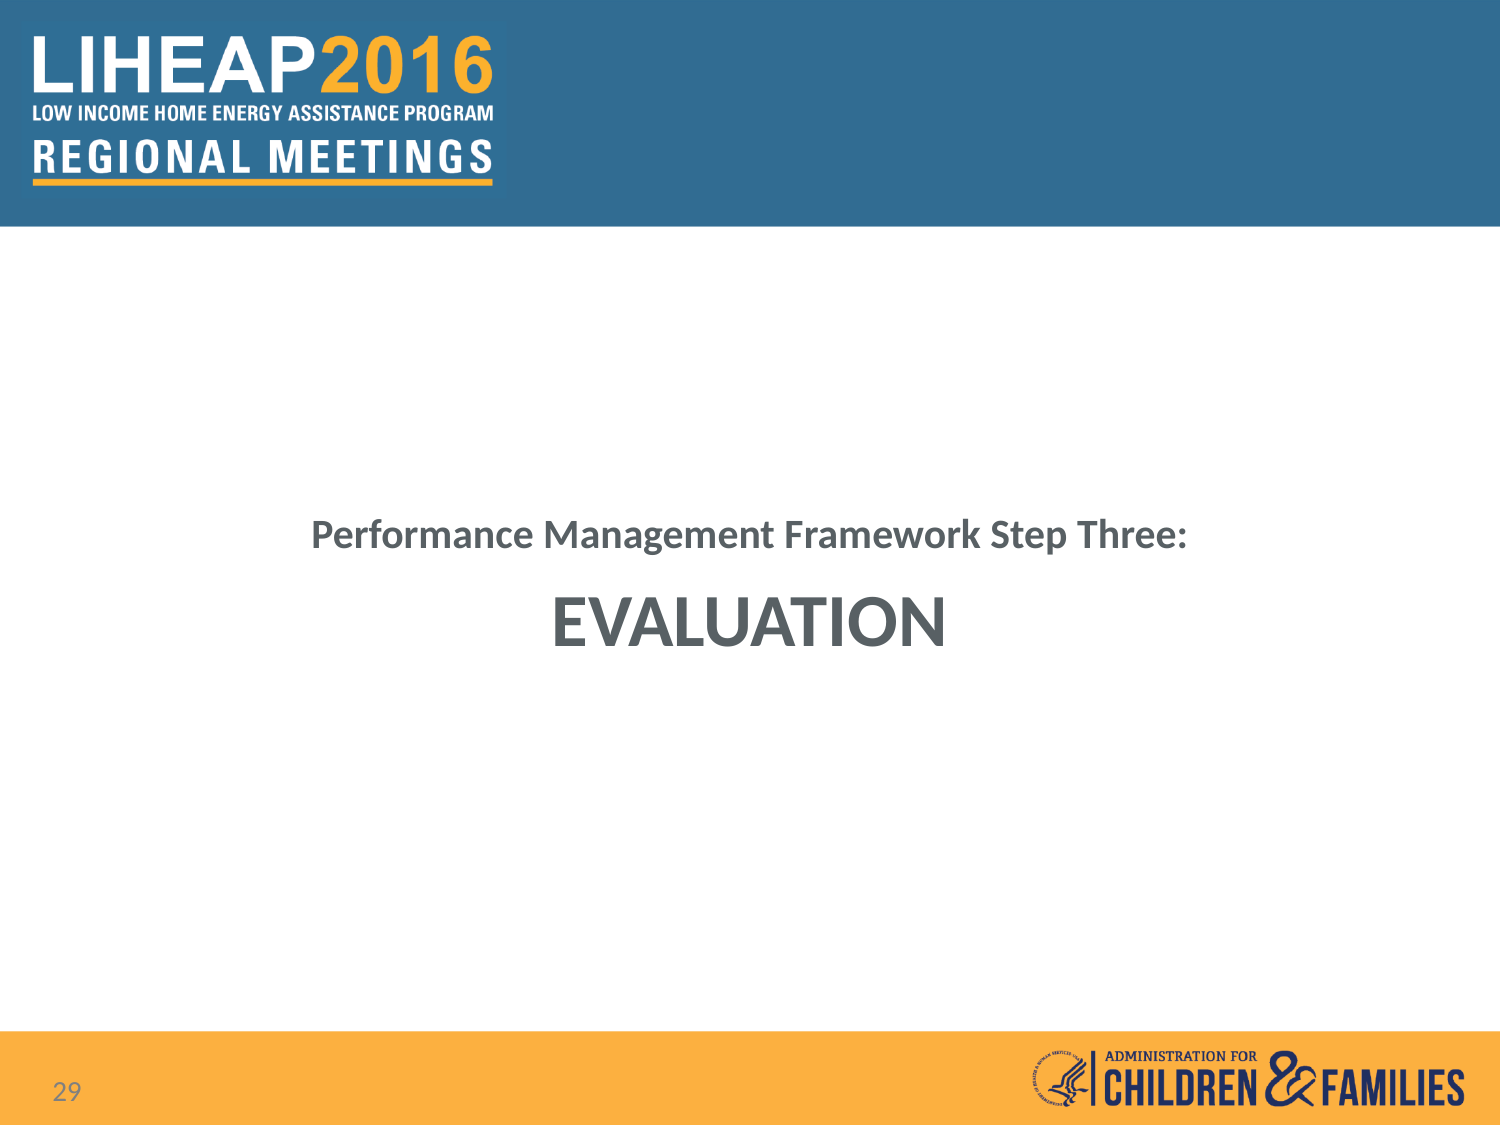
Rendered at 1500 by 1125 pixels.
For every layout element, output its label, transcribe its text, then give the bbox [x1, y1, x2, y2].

list Performance Management Framework Step Three: [75, 317, 1425, 564]
text_box 29 [37, 1065, 388, 1125]
title EVALUATION [209, 564, 1291, 788]
picture [0, 0, 1500, 1125]
